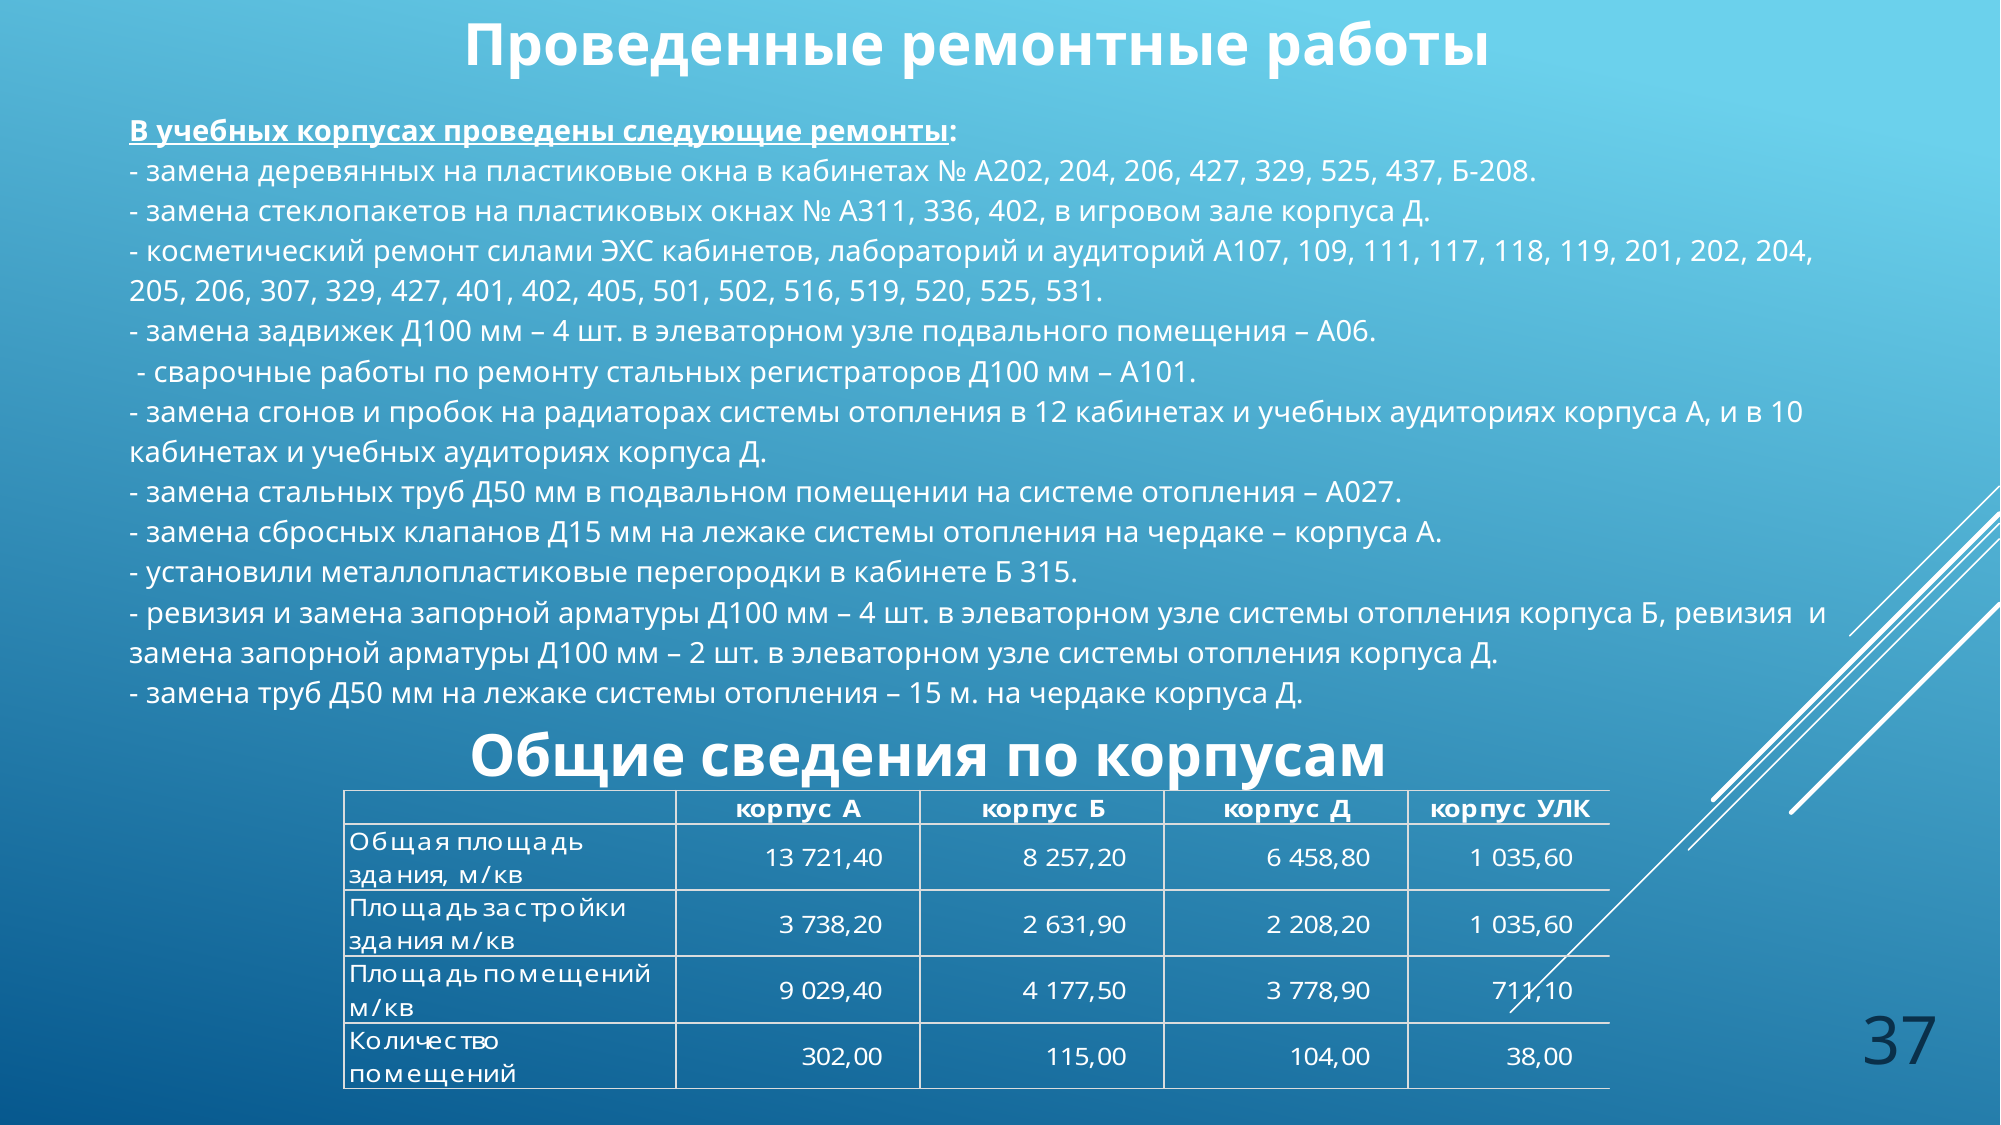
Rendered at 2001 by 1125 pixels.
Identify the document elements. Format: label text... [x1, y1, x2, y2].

text_box Проведенные ремонтные работы [228, 0, 1727, 85]
text_box В учебных корпусах проведены следующие ремонты: - замена деревянных на пластиковые окна в кабинетах № А202, 204, 206, 427, 329, 525, 437, Б-208. - замена стеклопакетов на пластиковых окнах № А311, 336, 402, в игровом зале корпуса Д. - косметический ремонт силами ЭХС кабинетов, лабораторий и аудиторий А107, 109, 111, 117, 118, 119, 201, 202, 204, 205, 206, 307, 329, 427, 401, 402, 405, 501, 502, 516, 519, 520, 525, 531. - замена задвижек Д100 мм – 4 шт. в элеваторном узле подвального помещения – А06. - сварочные работы по ремонту стальных регистраторов Д100 мм – А101. - замена сгонов и пробок на радиаторах системы отопления в 12 кабинетах и учебных аудиториях корпуса А, и в 10 кабинетах и учебных аудиториях корпуса Д. - замена стальных труб Д50 мм в подвальном помещении на системе отопления – А027. - замена сбросных клапанов Д15 мм на лежаке системы отопления на чердаке – корпуса А. - установили металлопластиковые перегородки в кабинете Б 315. - ревизия и замена запорной арматуры Д100 мм – 4 шт. в элеваторном узле системы отопления корпуса Б, ревизия и замена запорной арматуры Д100 мм – 2 шт. в элеваторном узле системы отопления корпуса Д. - замена труб Д50 мм на лежаке системы отопления – 15 м. на чердаке корпуса Д. [114, 99, 1886, 717]
text_box Общие сведения по корпусам [454, 710, 1613, 796]
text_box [342, 789, 1612, 1091]
slide_number 37 [1766, 986, 1955, 1097]
